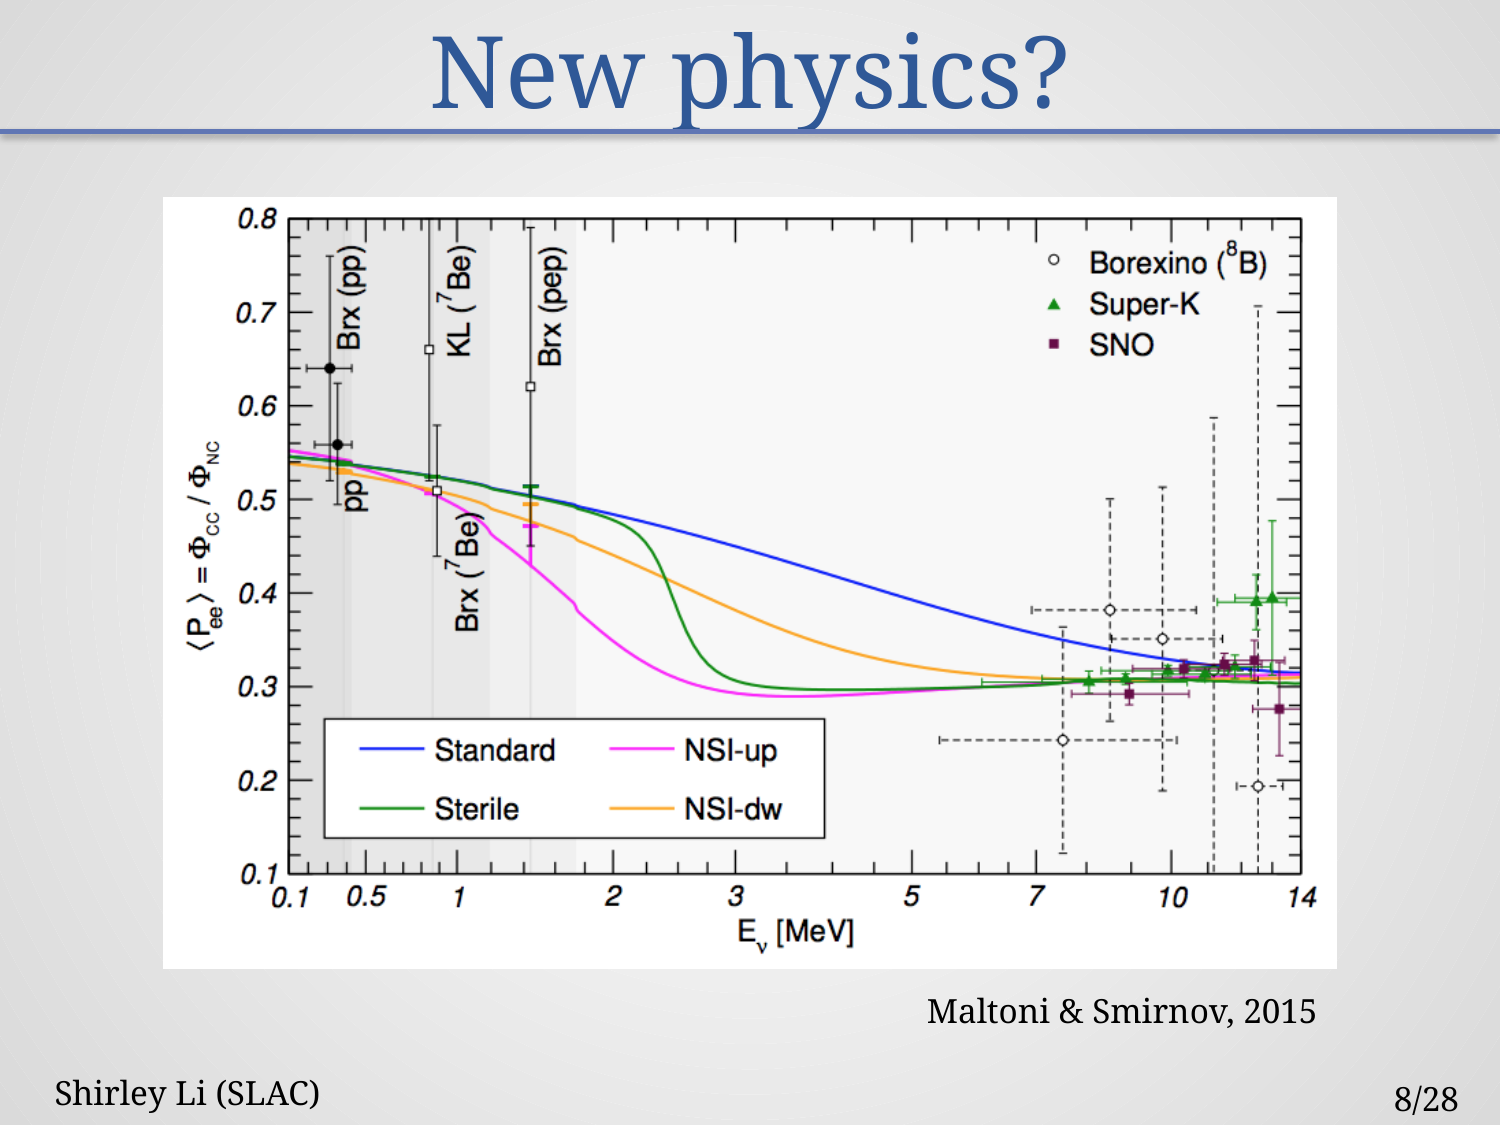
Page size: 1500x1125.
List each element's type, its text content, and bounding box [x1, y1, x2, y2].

title New physics? [0, 0, 1500, 129]
footer Shirley Li (SLAC) [39, 1065, 508, 1125]
picture [163, 196, 1337, 969]
text_box 8/28 [1356, 1066, 1487, 1125]
text_box Maltoni & Smirnov, 2015 [908, 976, 1337, 1053]
